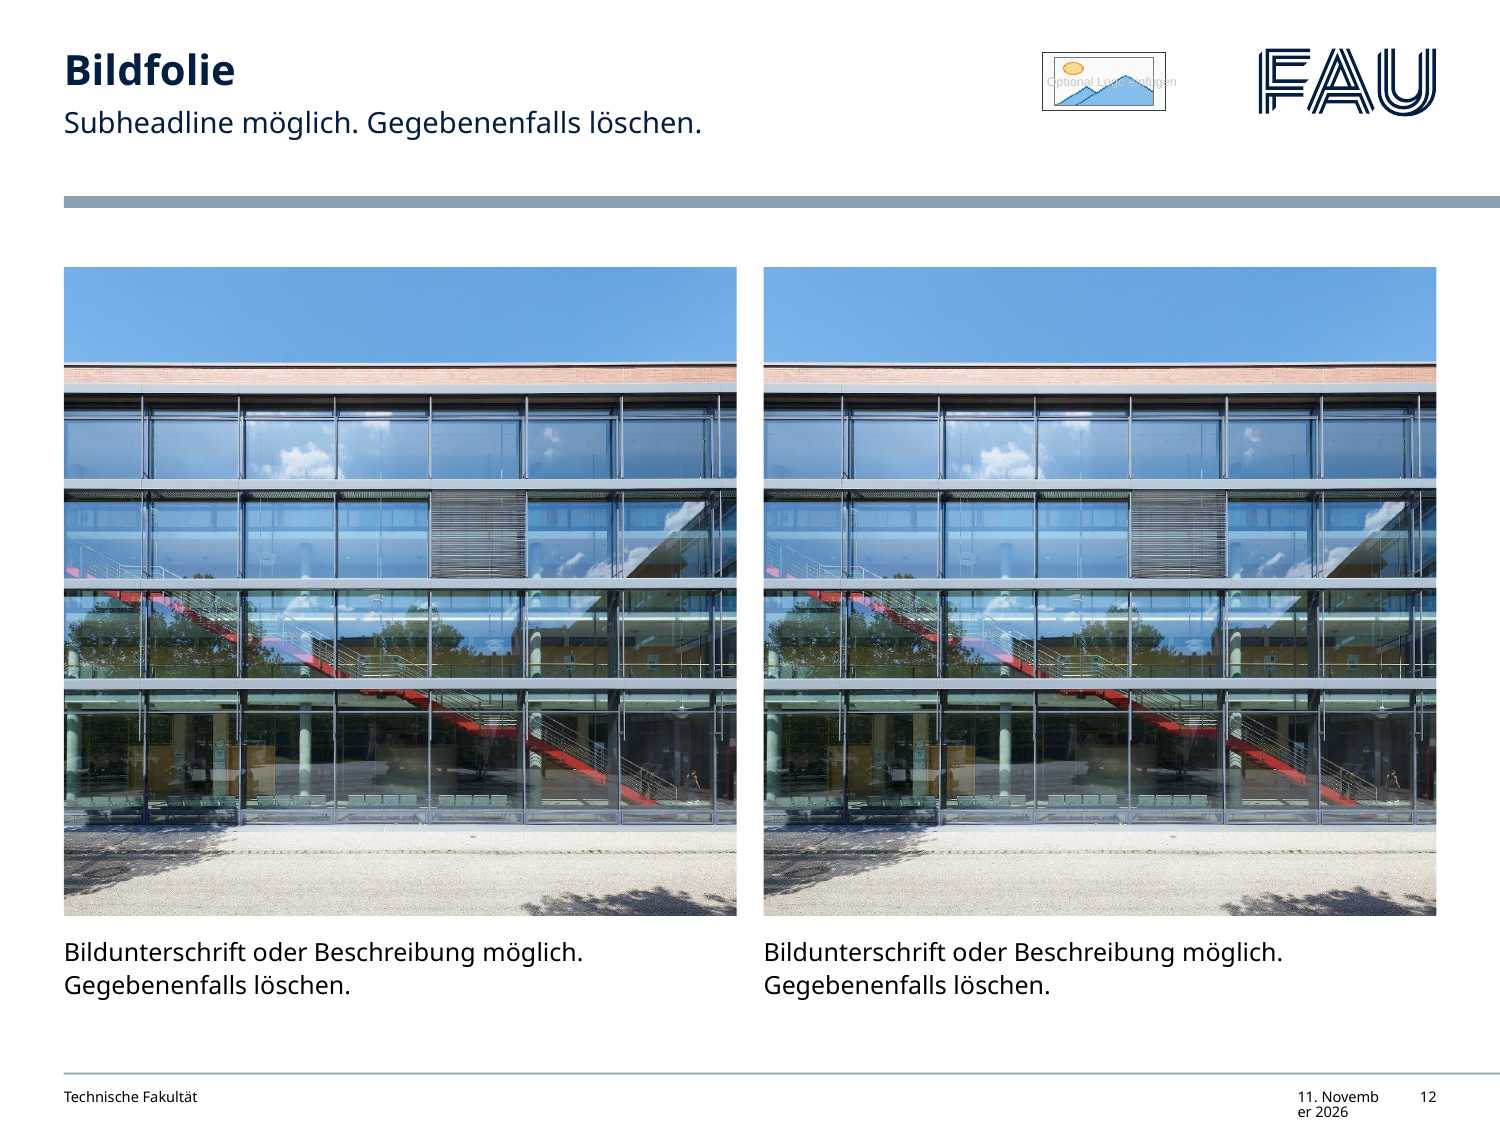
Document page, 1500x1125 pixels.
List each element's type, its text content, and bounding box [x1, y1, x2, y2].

picture [1037, 49, 1171, 113]
picture [763, 267, 1437, 916]
list Bildunterschrift oder Beschreibung möglich. Gegebenenfalls löschen. [763, 933, 1437, 1018]
list Bildunterschrift oder Beschreibung möglich. Gegebenenfalls löschen. [63, 933, 737, 1018]
title Bildfolie [63, 49, 906, 95]
list Subheadline möglich. Gegebenenfalls löschen. [63, 100, 906, 137]
picture [63, 267, 737, 916]
slide_number 12 [1411, 1088, 1437, 1104]
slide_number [1297, 1088, 1387, 1106]
footer Technische Fakultät [63, 1088, 737, 1106]
